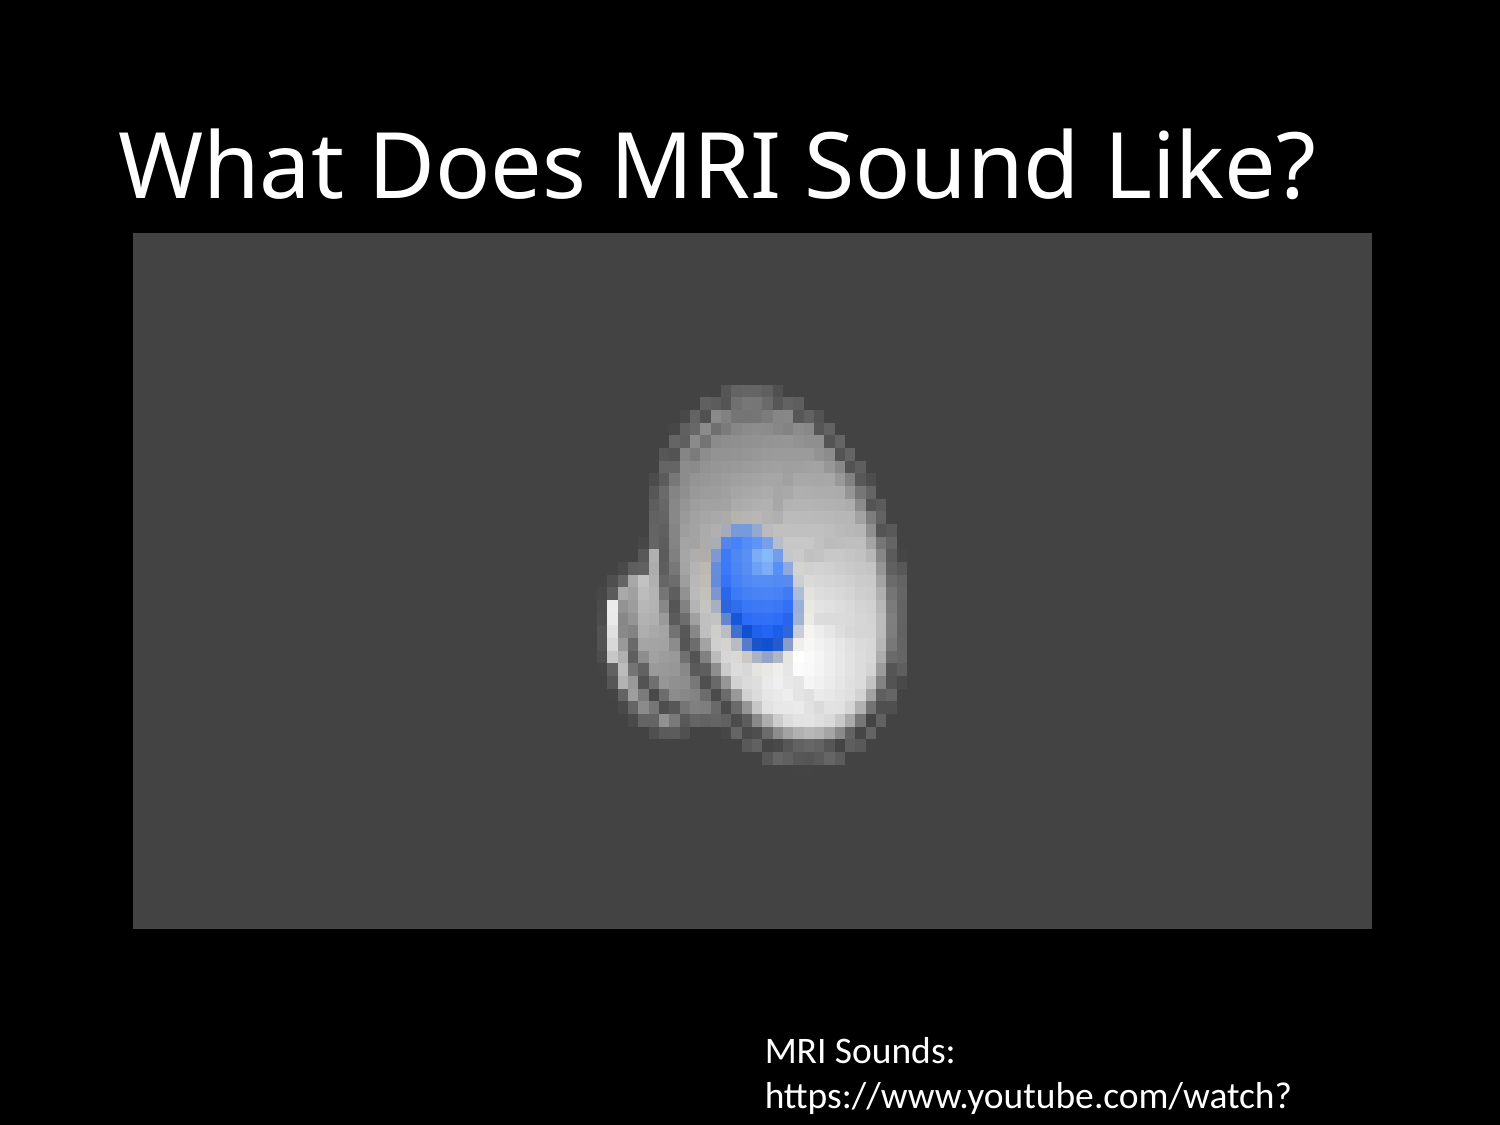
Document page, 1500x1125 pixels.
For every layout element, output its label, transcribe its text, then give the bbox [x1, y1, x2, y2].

title What Does MRI Sound Like? [103, 59, 1397, 278]
text_box MRI Sounds: https://www.youtube.com/watch?v=xS_V_OgeX-U [749, 1018, 1500, 1125]
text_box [132, 232, 1373, 931]
